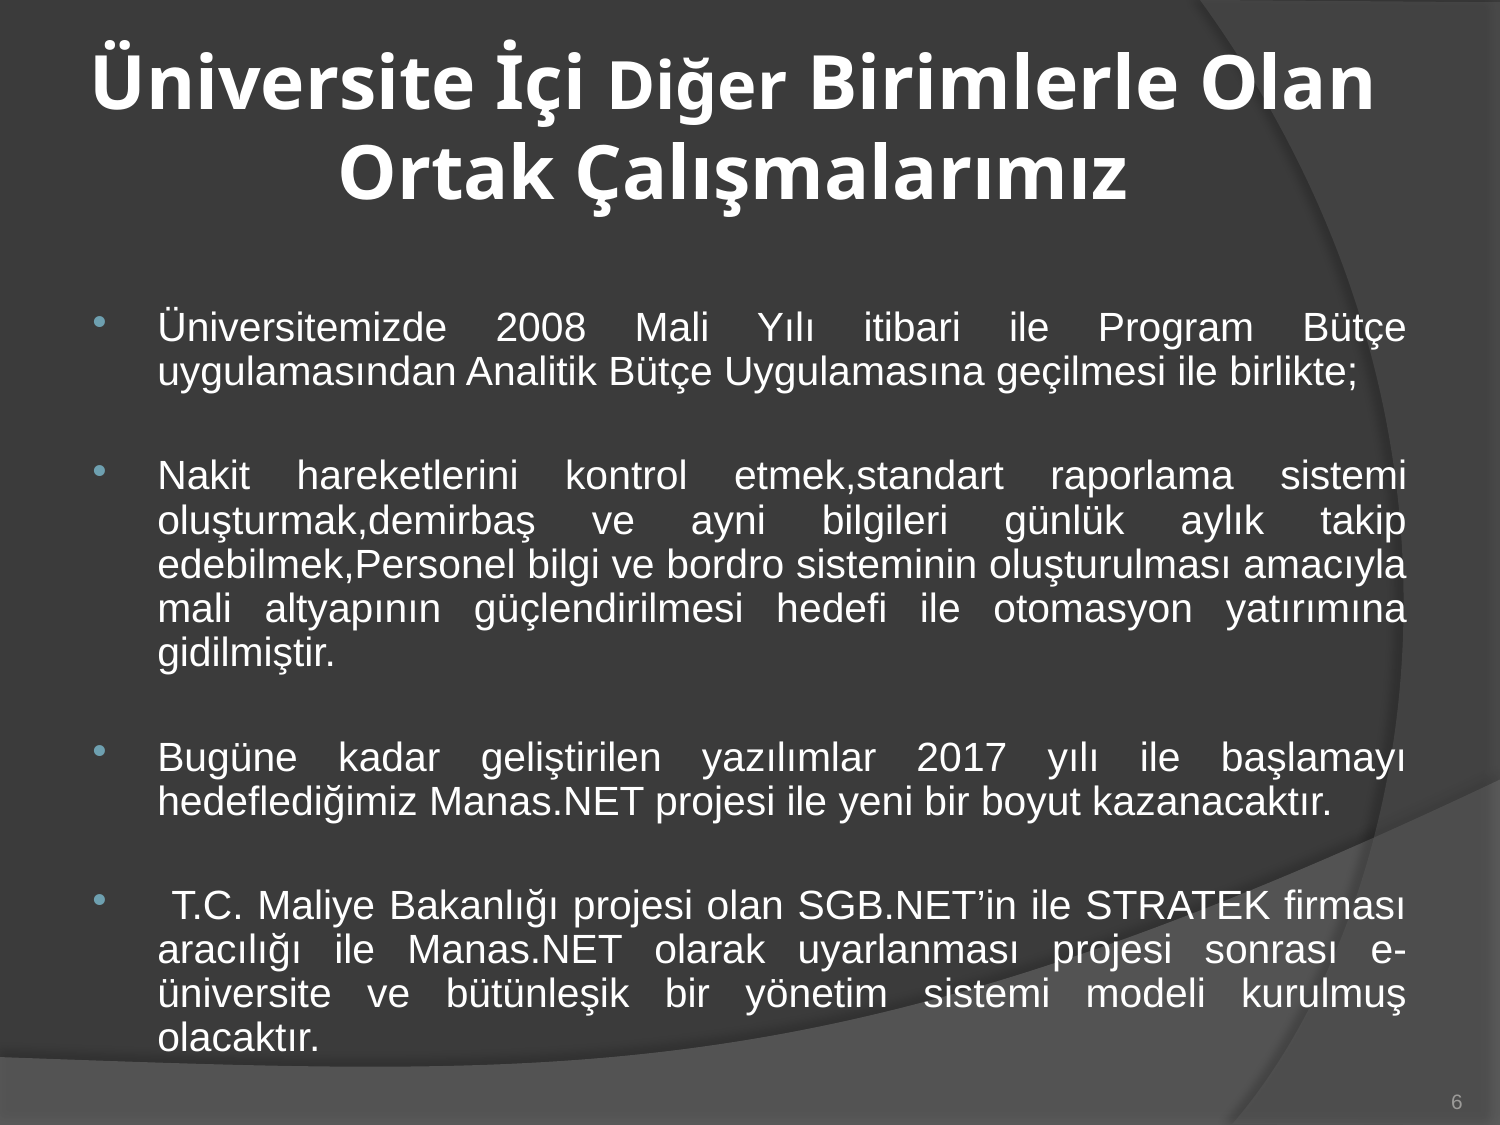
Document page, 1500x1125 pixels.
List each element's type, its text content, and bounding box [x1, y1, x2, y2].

list Üniversitemizde 2008 Mali Yılı itibari ile Program Bütçe uygulamasından Analitik Bütçe Uygulamasına geçilmesi ile birlikte; Nakit hareketlerini kontrol etmek,standart raporlama sistemi oluşturmak,demirbaş ve ayni bilgileri günlük aylık takip edebilmek,Personel bilgi ve bordro sisteminin oluşturulması amacıyla mali altyapının güçlendirilmesi hedefi ile otomasyon yatırımına gidilmiştir. Bugüne kadar geliştirilen yazılımlar 2017 yılı ile başlamayı hedeflediğimiz Manas.NET projesi ile yeni bir boyut kazanacaktır. T.C. Maliye Bakanlığı projesi olan SGB.NET’in ile STRATEK firması aracılığı ile Manas.NET olarak uyarlanması projesi sonrası e-üniversite ve bütünleşik bir yönetim sistemi modeli kurulmuş olacaktır. [75, 231, 1424, 1071]
title Üniversite İçi Diğer Birimlerle Olan Ortak Çalışmalarımız [76, 30, 1390, 219]
slide_number 6 [1337, 1053, 1463, 1114]
